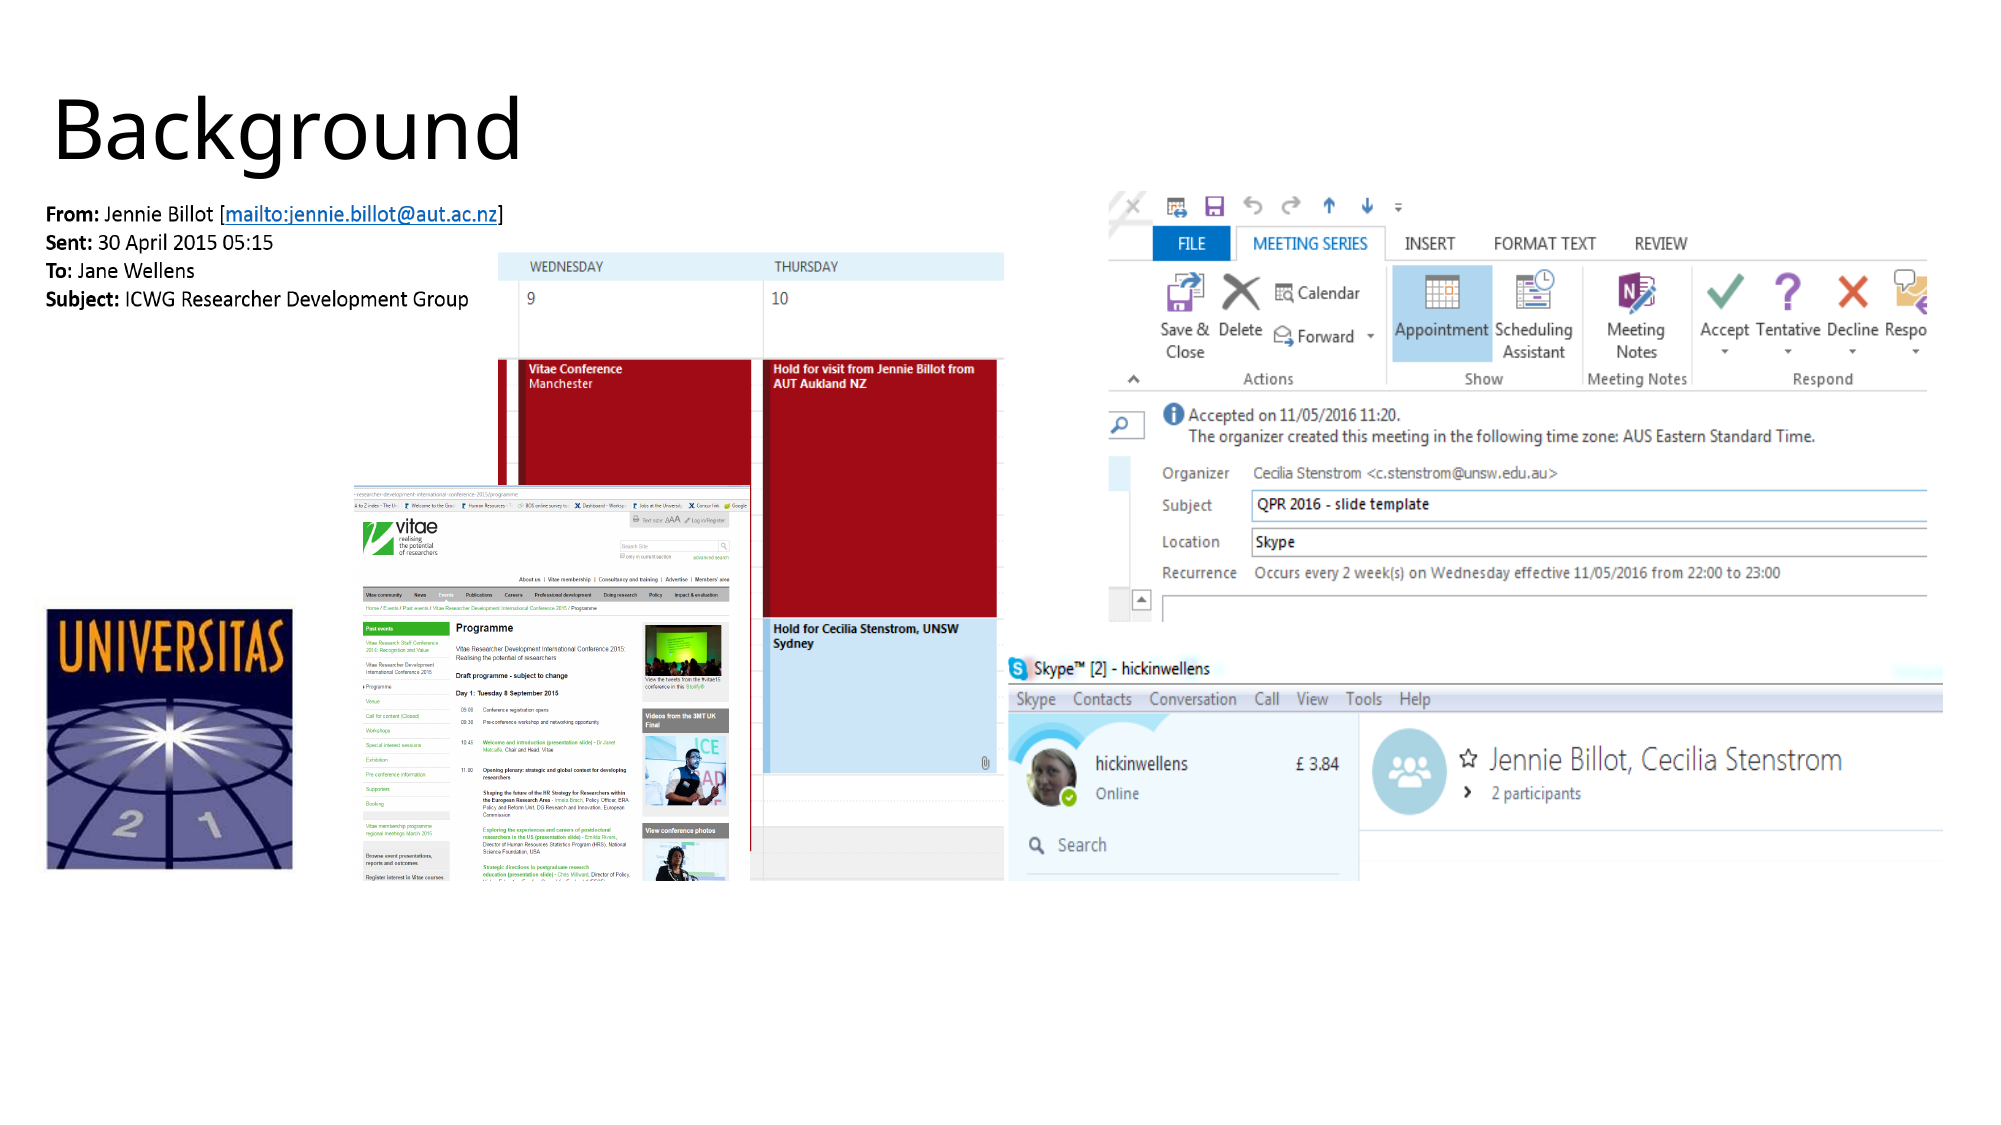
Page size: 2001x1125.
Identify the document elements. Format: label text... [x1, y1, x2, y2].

title Background [35, 24, 1761, 191]
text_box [32, 191, 1943, 881]
